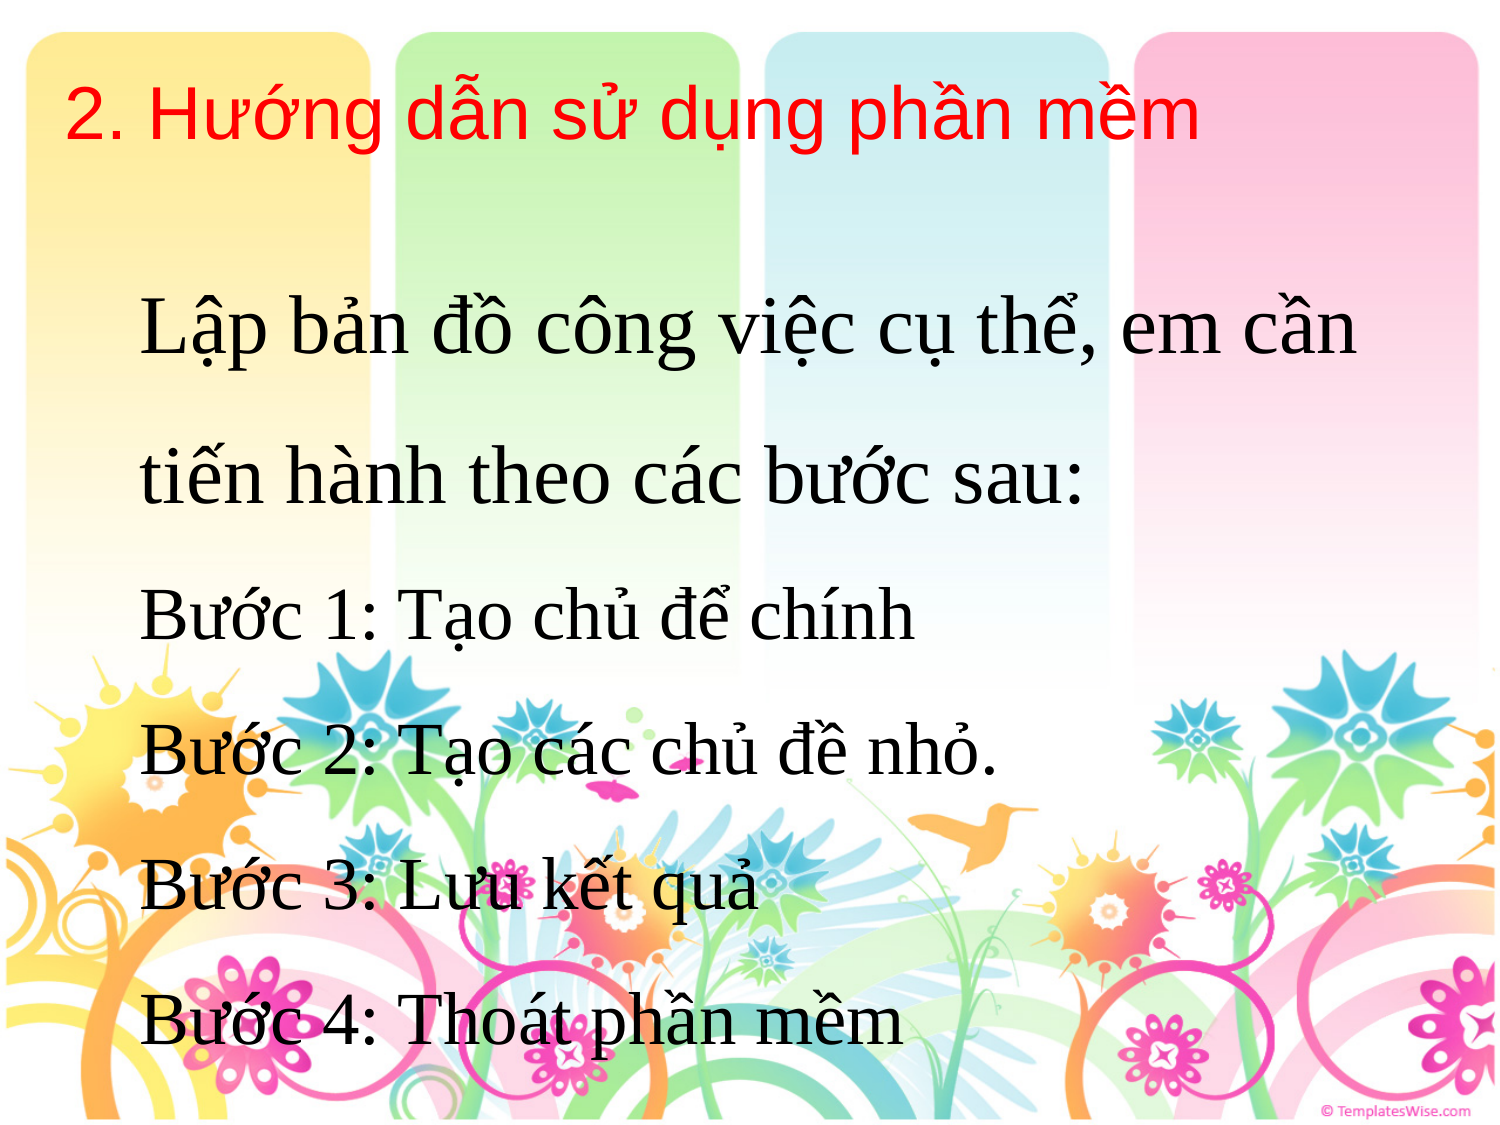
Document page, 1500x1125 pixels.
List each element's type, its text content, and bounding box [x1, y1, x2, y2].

title 2. Hướng dẫn sử dụng phần mềm [49, 24, 1426, 163]
picture [0, 0, 1500, 1125]
subtitle Lập bản đồ công việc cụ thể, em cần tiến hành theo các bước sau: Bước 1: Tạo chủ để chính Bước 2: Tạo các chủ đề nhỏ. Bước 3: Lưu kết quả Bước 4: Thoát phần mềm [124, 212, 1488, 501]
